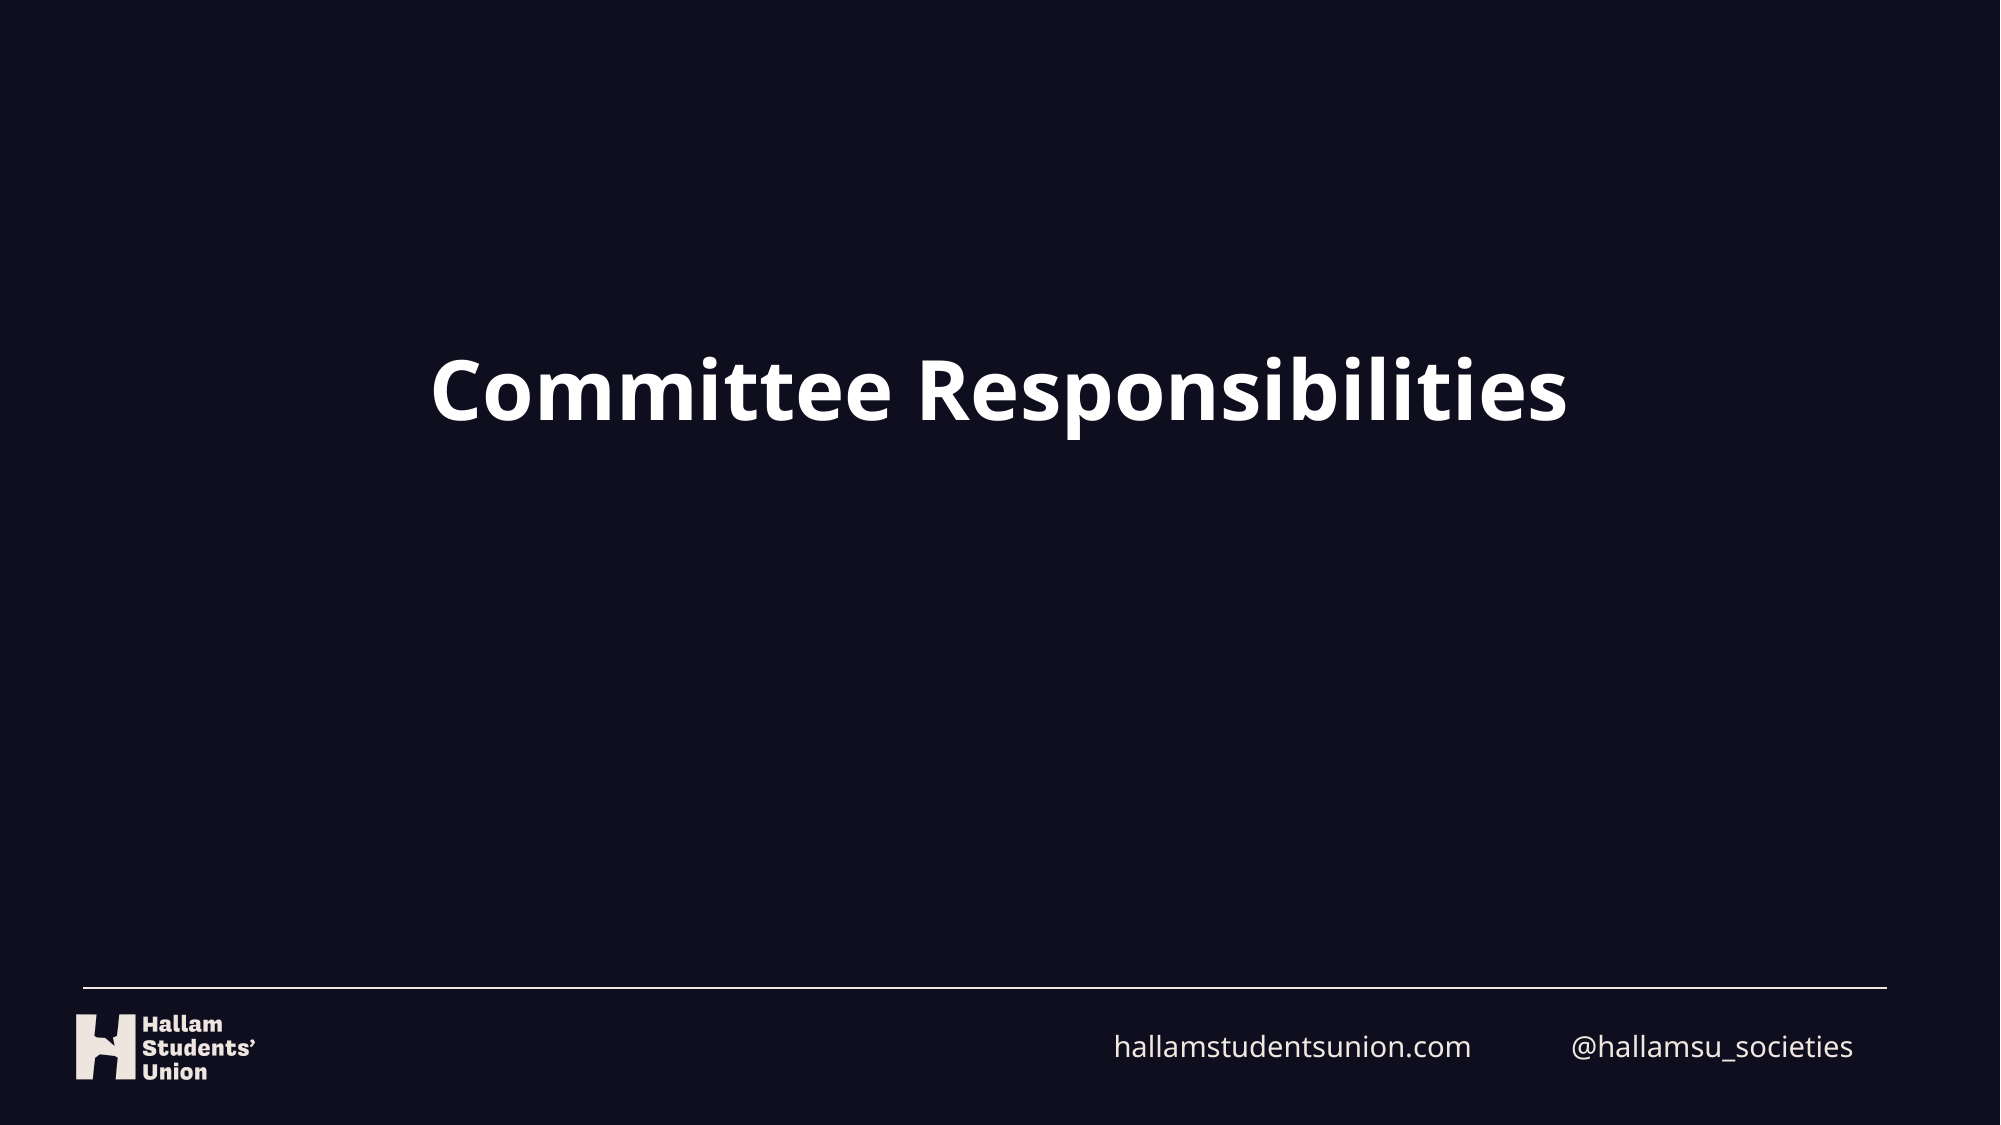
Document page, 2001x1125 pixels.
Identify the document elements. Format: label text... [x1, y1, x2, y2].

picture [60, 999, 271, 1095]
text_box Committee Responsibilities [350, 330, 1650, 445]
text_box hallamstudentsunion.com [1098, 1021, 1531, 1071]
text_box @hallamsu_societies [1556, 1021, 1940, 1071]
